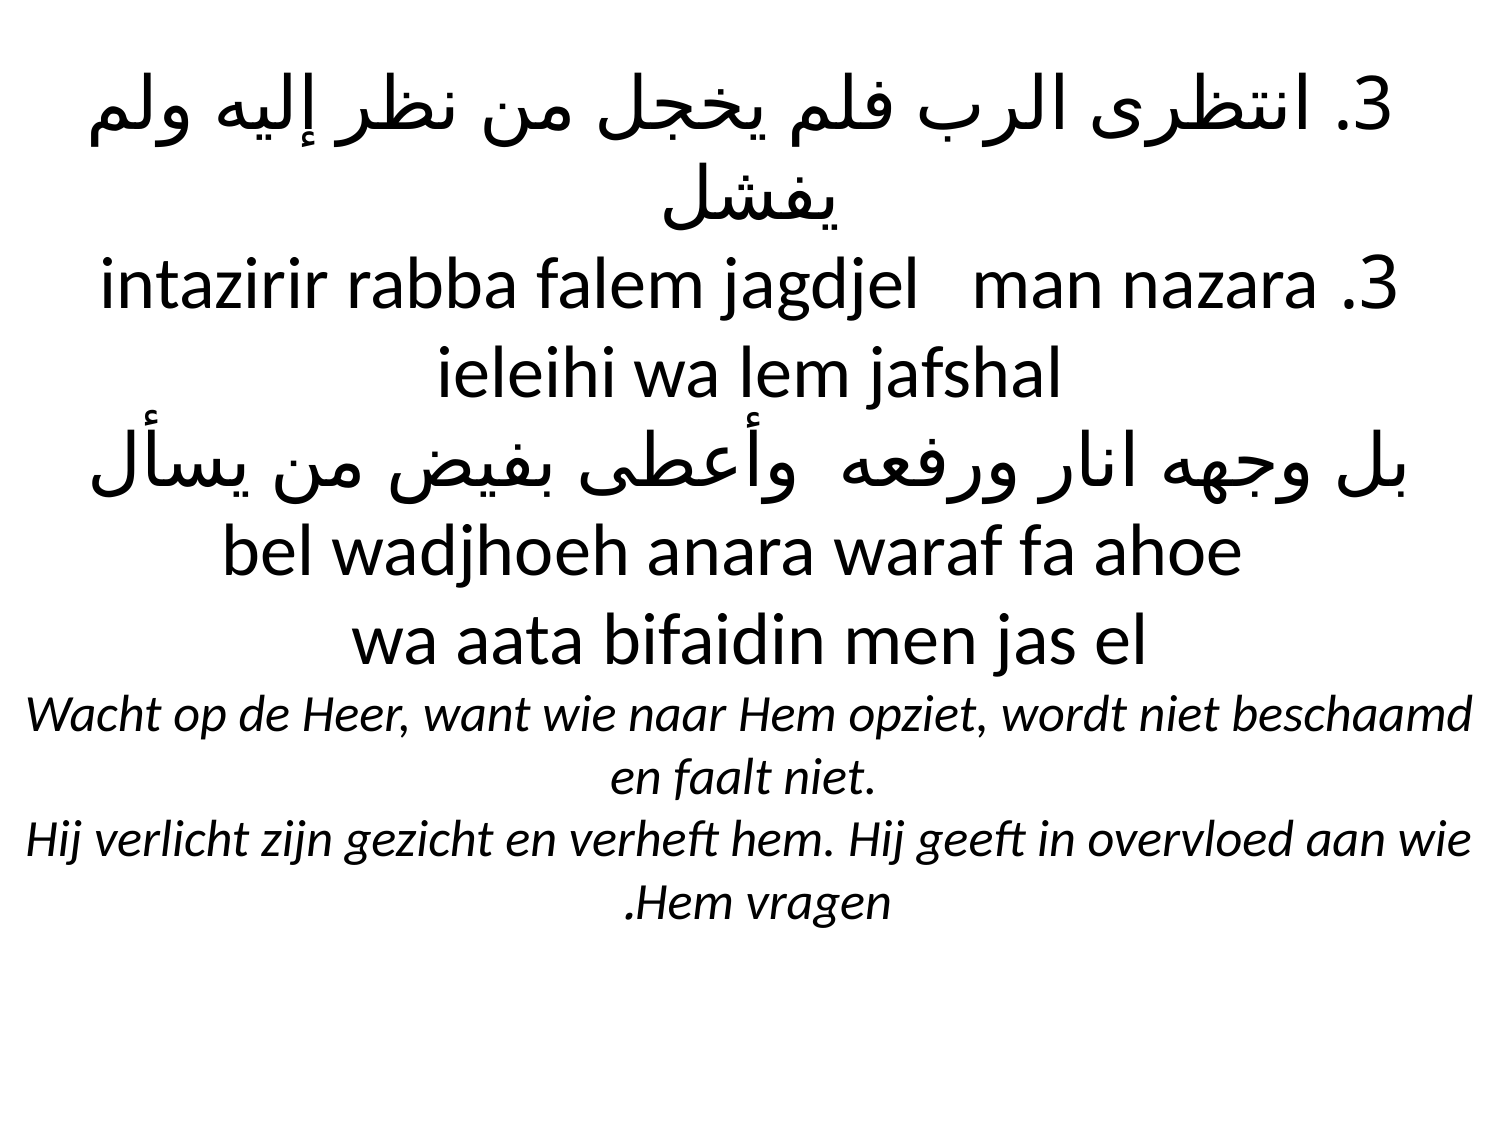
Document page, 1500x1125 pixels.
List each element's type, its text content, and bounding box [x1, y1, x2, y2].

title 3. انتظرى الرب فلم يخجل من نظر إليه ولم يفشل 3. intazirir rabba falem jagdjel man nazara ieleihi wa lem jafshal بل وجهه انار ورفعه وأعطى بفيض من يسأل bel wadjhoeh anara waraf fa ahoe wa aata bifaidin men jas el Wacht op de Heer, want wie naar Hem opziet, wordt niet beschaamd en faalt niet. Hij verlicht zijn gezicht en verheft hem. Hij geeft in overvloed aan wie Hem vragen. [0, 45, 1500, 941]
